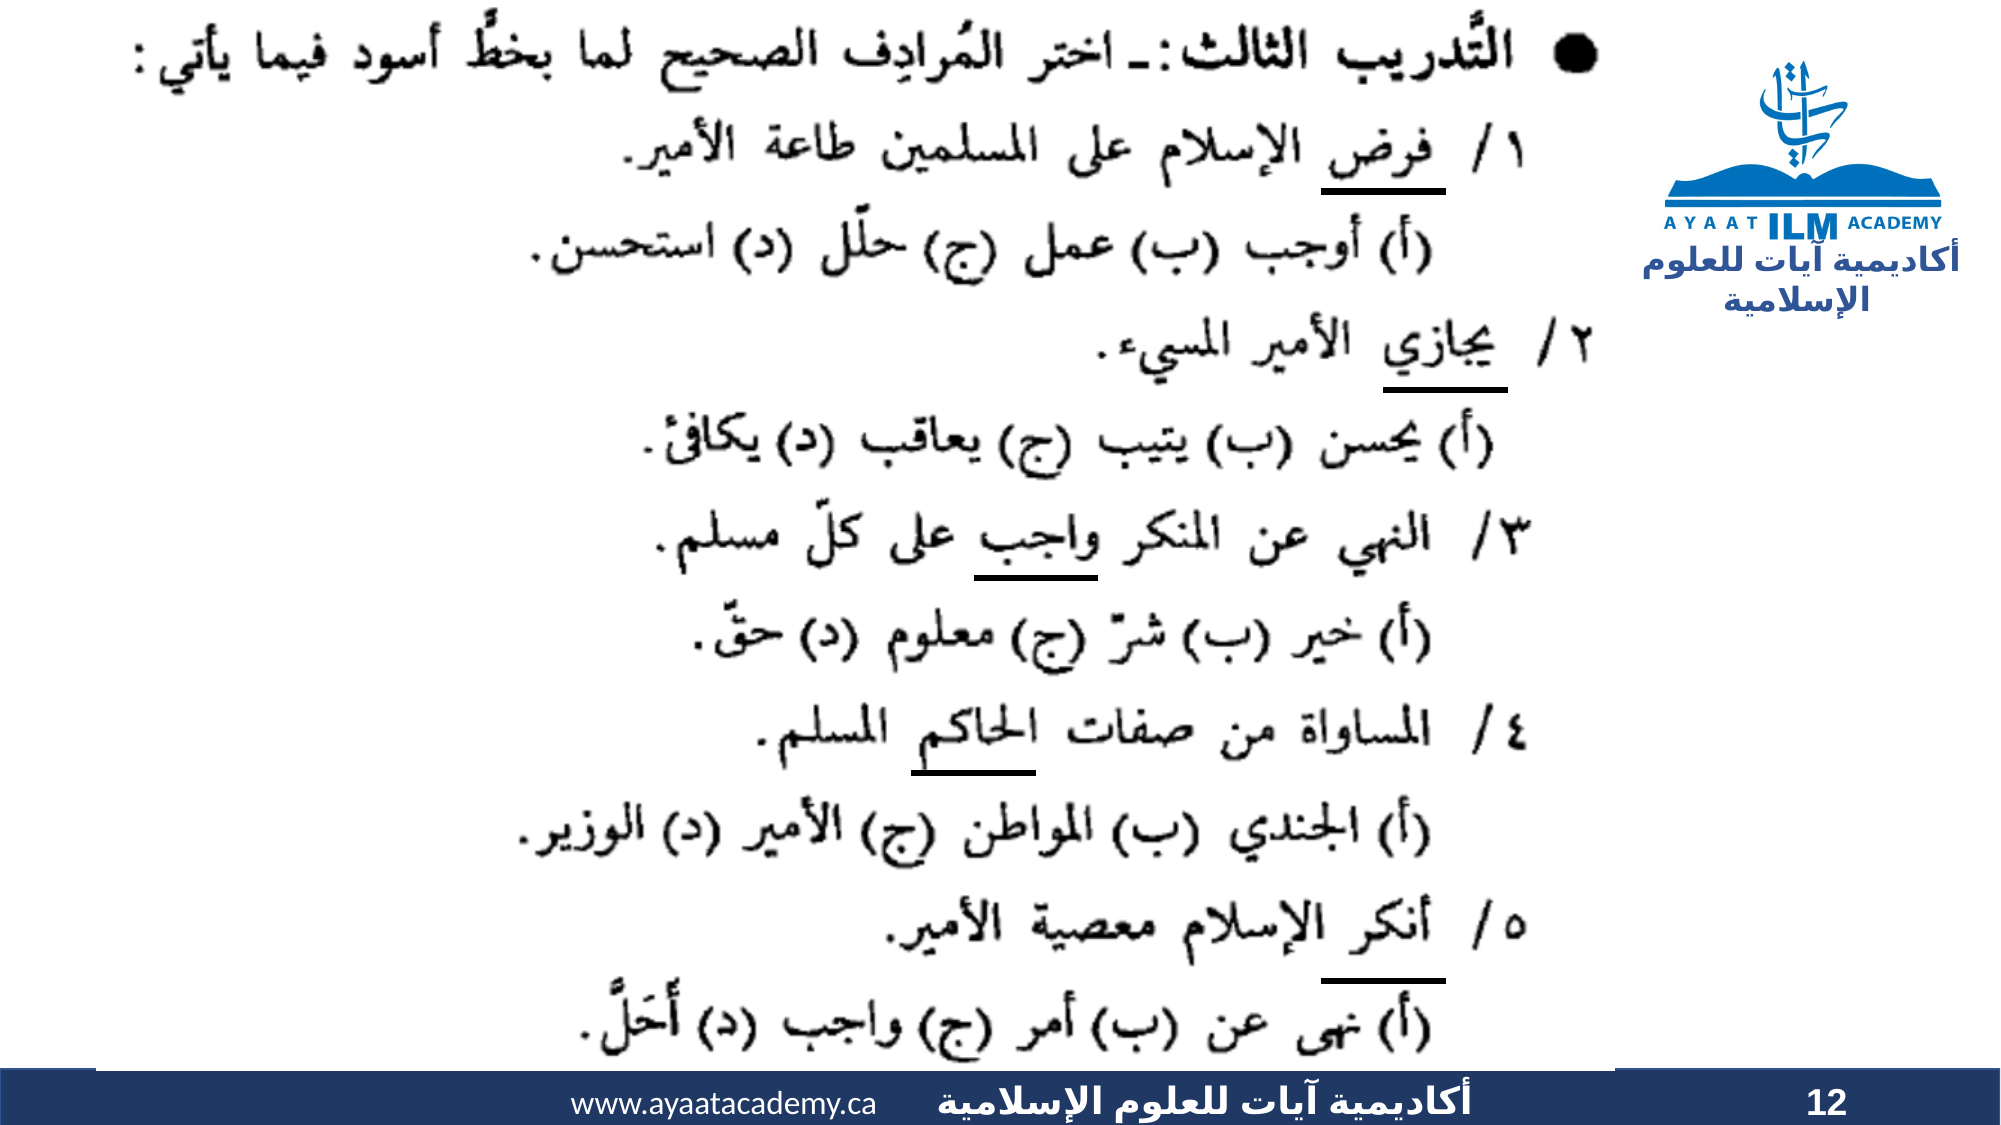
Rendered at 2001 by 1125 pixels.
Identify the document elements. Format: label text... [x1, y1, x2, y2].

picture [96, 7, 1615, 1071]
slide_number 12 [1412, 1070, 1863, 1125]
picture [1651, 37, 1952, 257]
